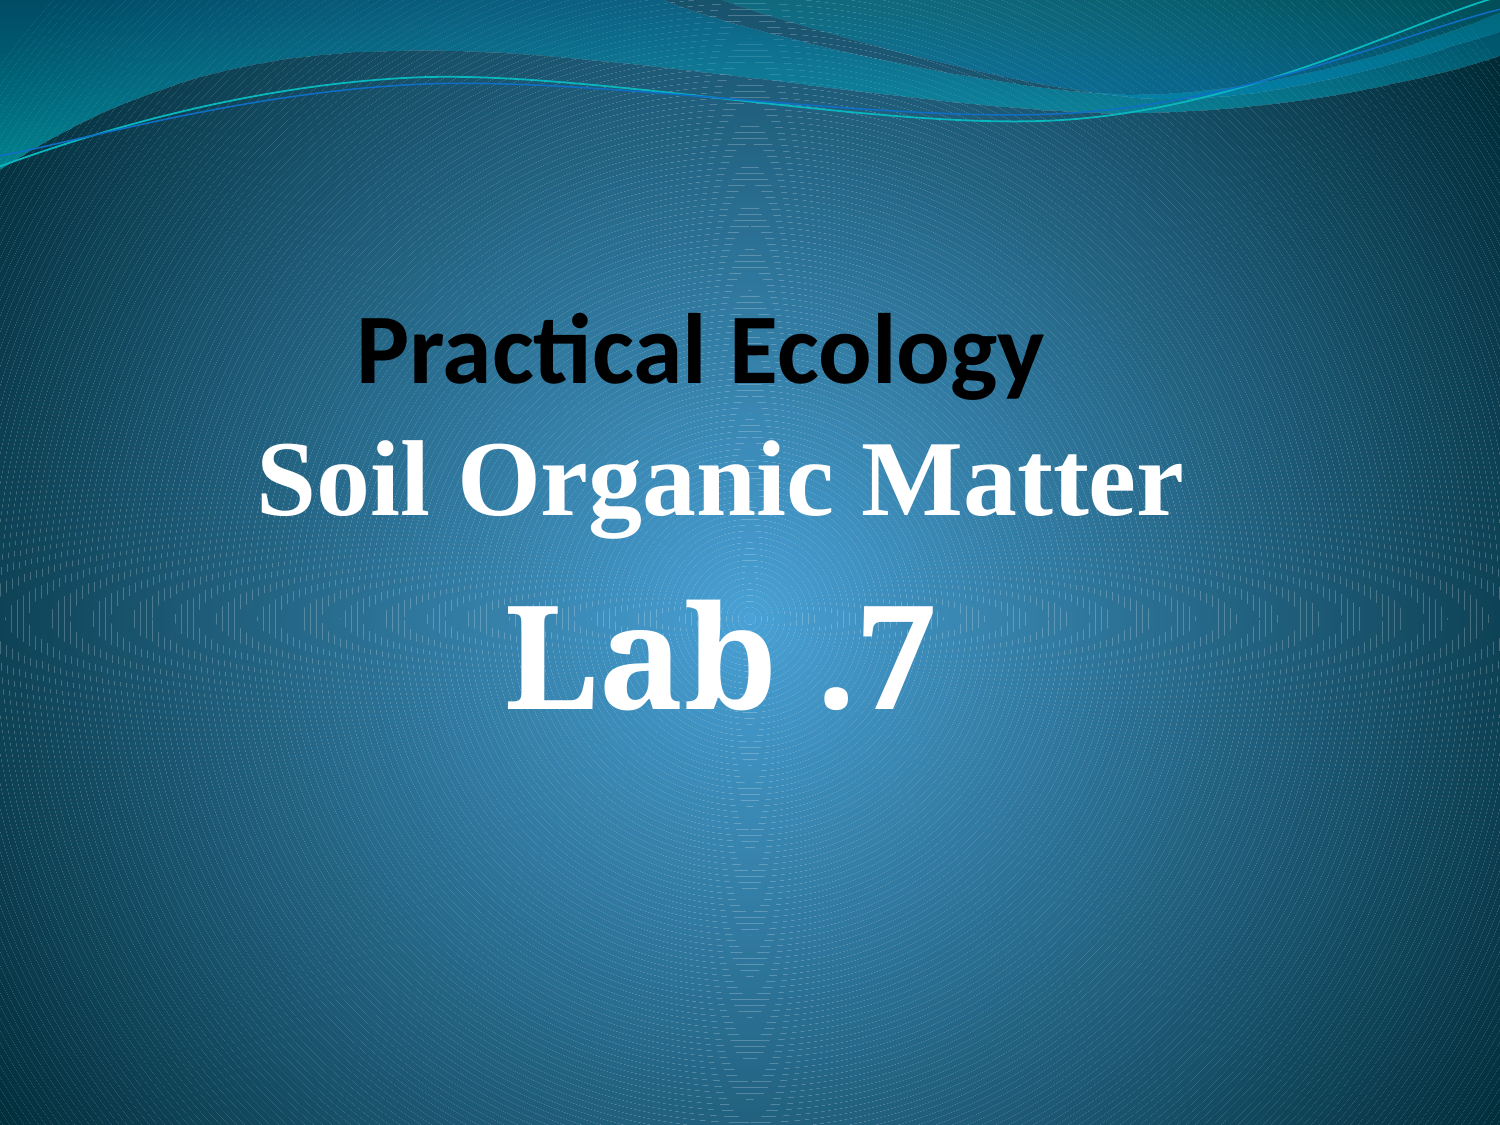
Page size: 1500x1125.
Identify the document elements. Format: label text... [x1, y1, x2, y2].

subtitle Soil Organic Matter Lab .7 [200, 399, 1250, 750]
title Practical Ecology [87, 162, 1363, 404]
